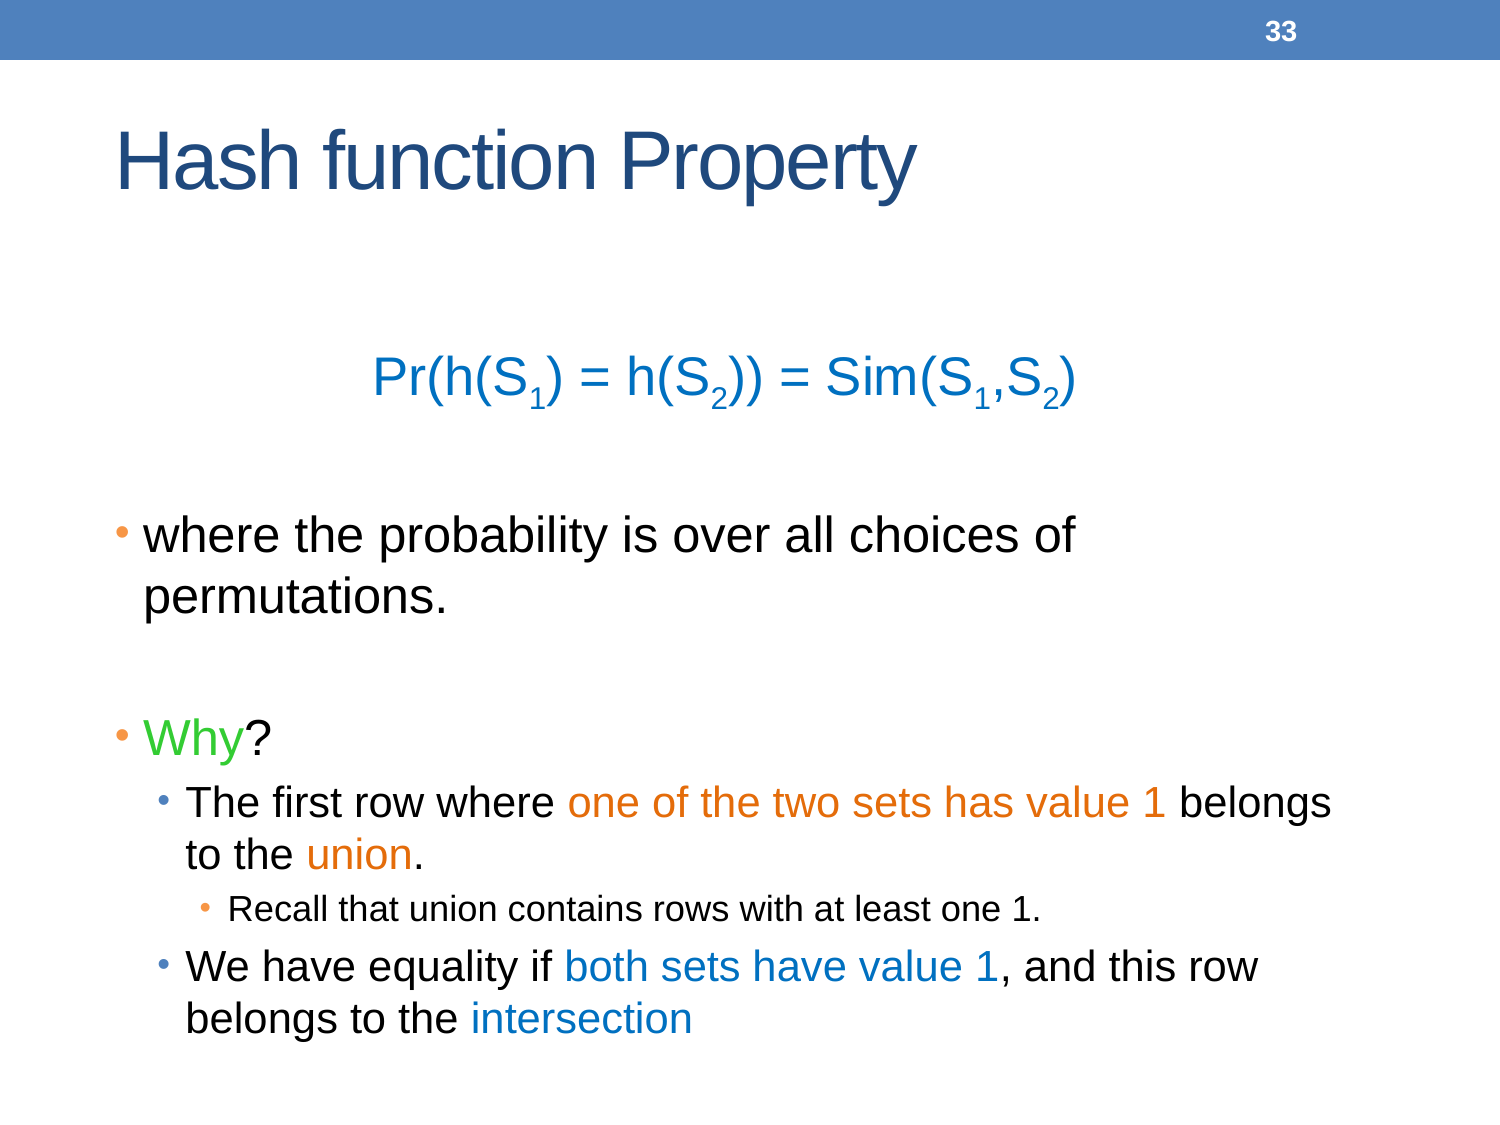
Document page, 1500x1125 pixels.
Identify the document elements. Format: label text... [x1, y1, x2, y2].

slide_number 33 [1250, 3, 1425, 57]
list Pr(h(S1) = h(S2)) = Sim(S1,S2) where the probability is over all choices of permutations. Why? The first row where one of the two sets has value 1 belongs to the union. Recall that union contains rows with at least one 1. We have equality if both sets have value 1, and this row belongs to the intersection [99, 262, 1350, 1050]
title Hash function Property [99, 62, 1375, 250]
